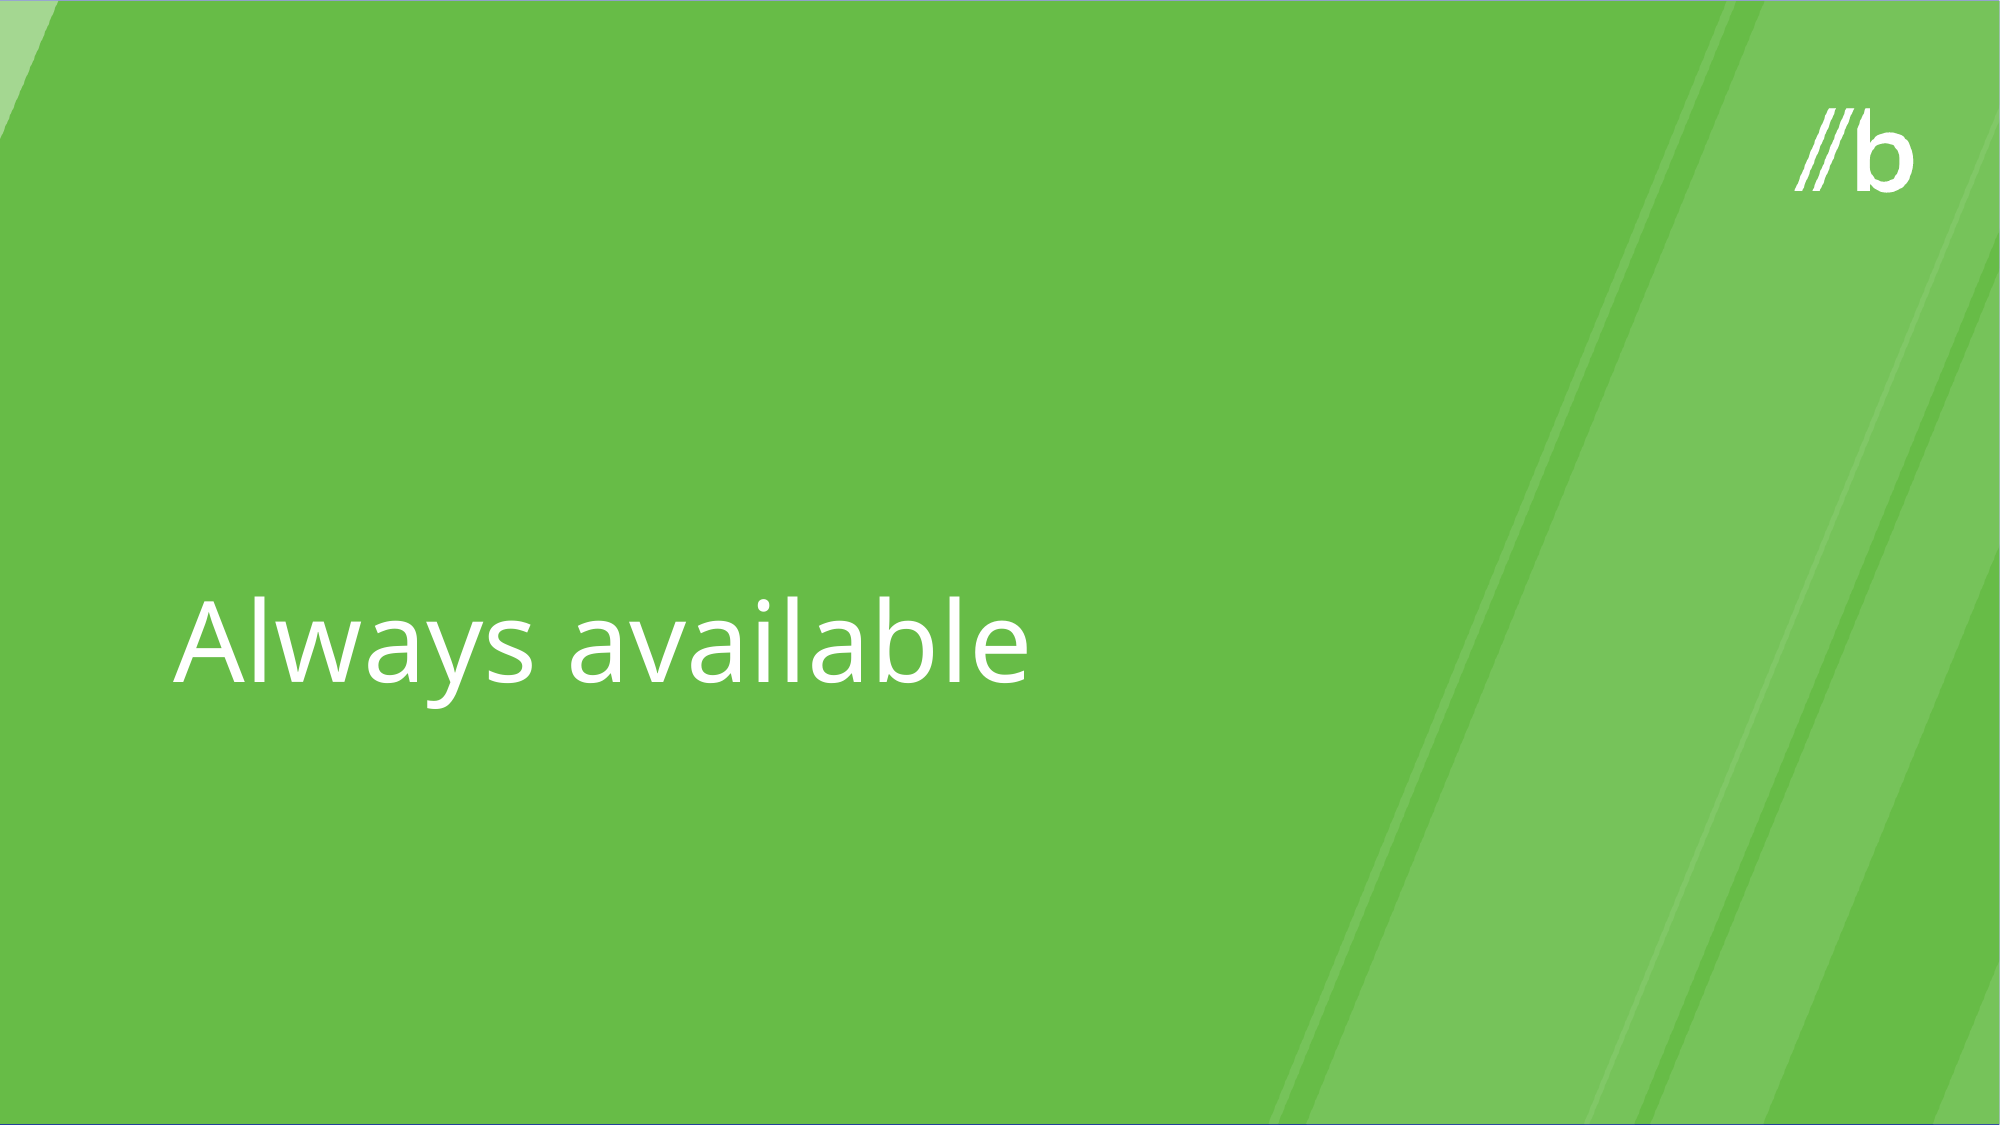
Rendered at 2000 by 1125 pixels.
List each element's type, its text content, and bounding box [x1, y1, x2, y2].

picture [0, 0, 2000, 1125]
text_box Always available [159, 562, 1547, 713]
